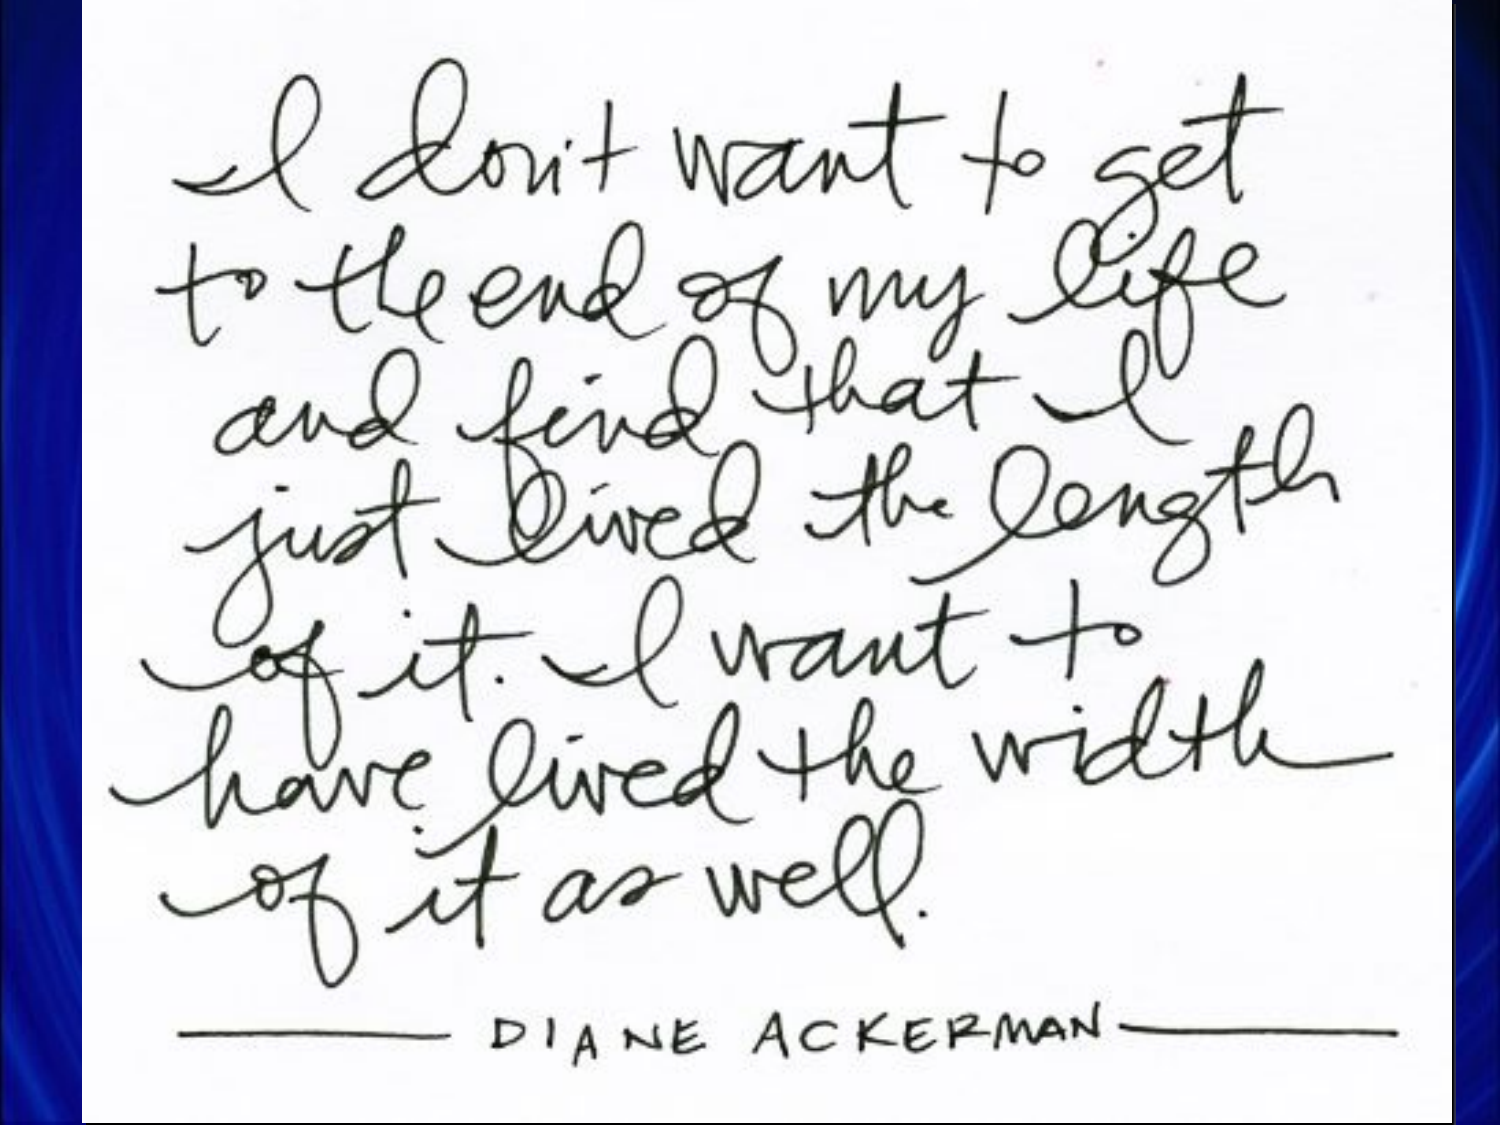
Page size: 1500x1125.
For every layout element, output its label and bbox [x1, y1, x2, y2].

picture [1452, 0, 1500, 1125]
list [82, 0, 1452, 1123]
picture [0, 0, 86, 1125]
